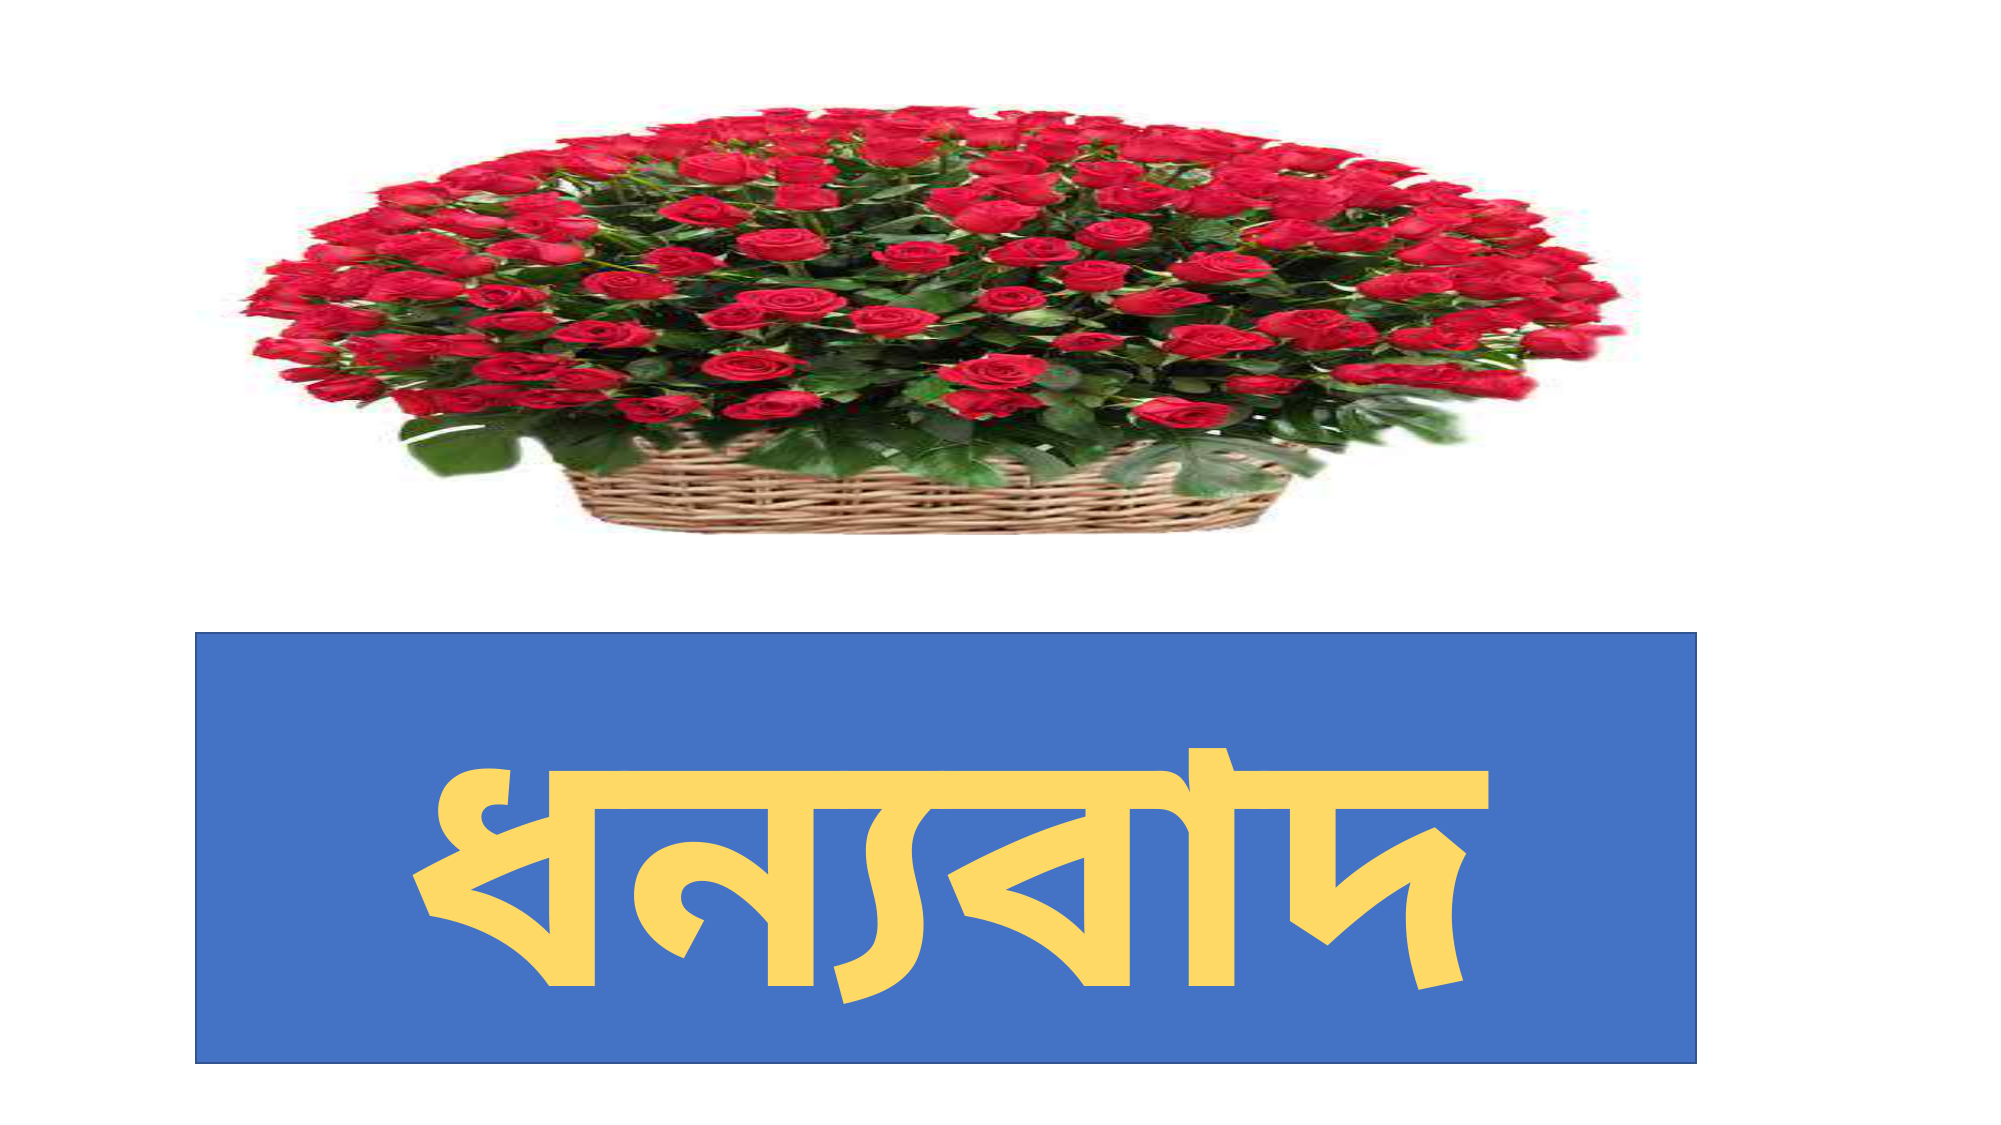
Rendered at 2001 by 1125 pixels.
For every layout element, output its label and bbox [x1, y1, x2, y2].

text_box [196, 52, 1697, 1068]
